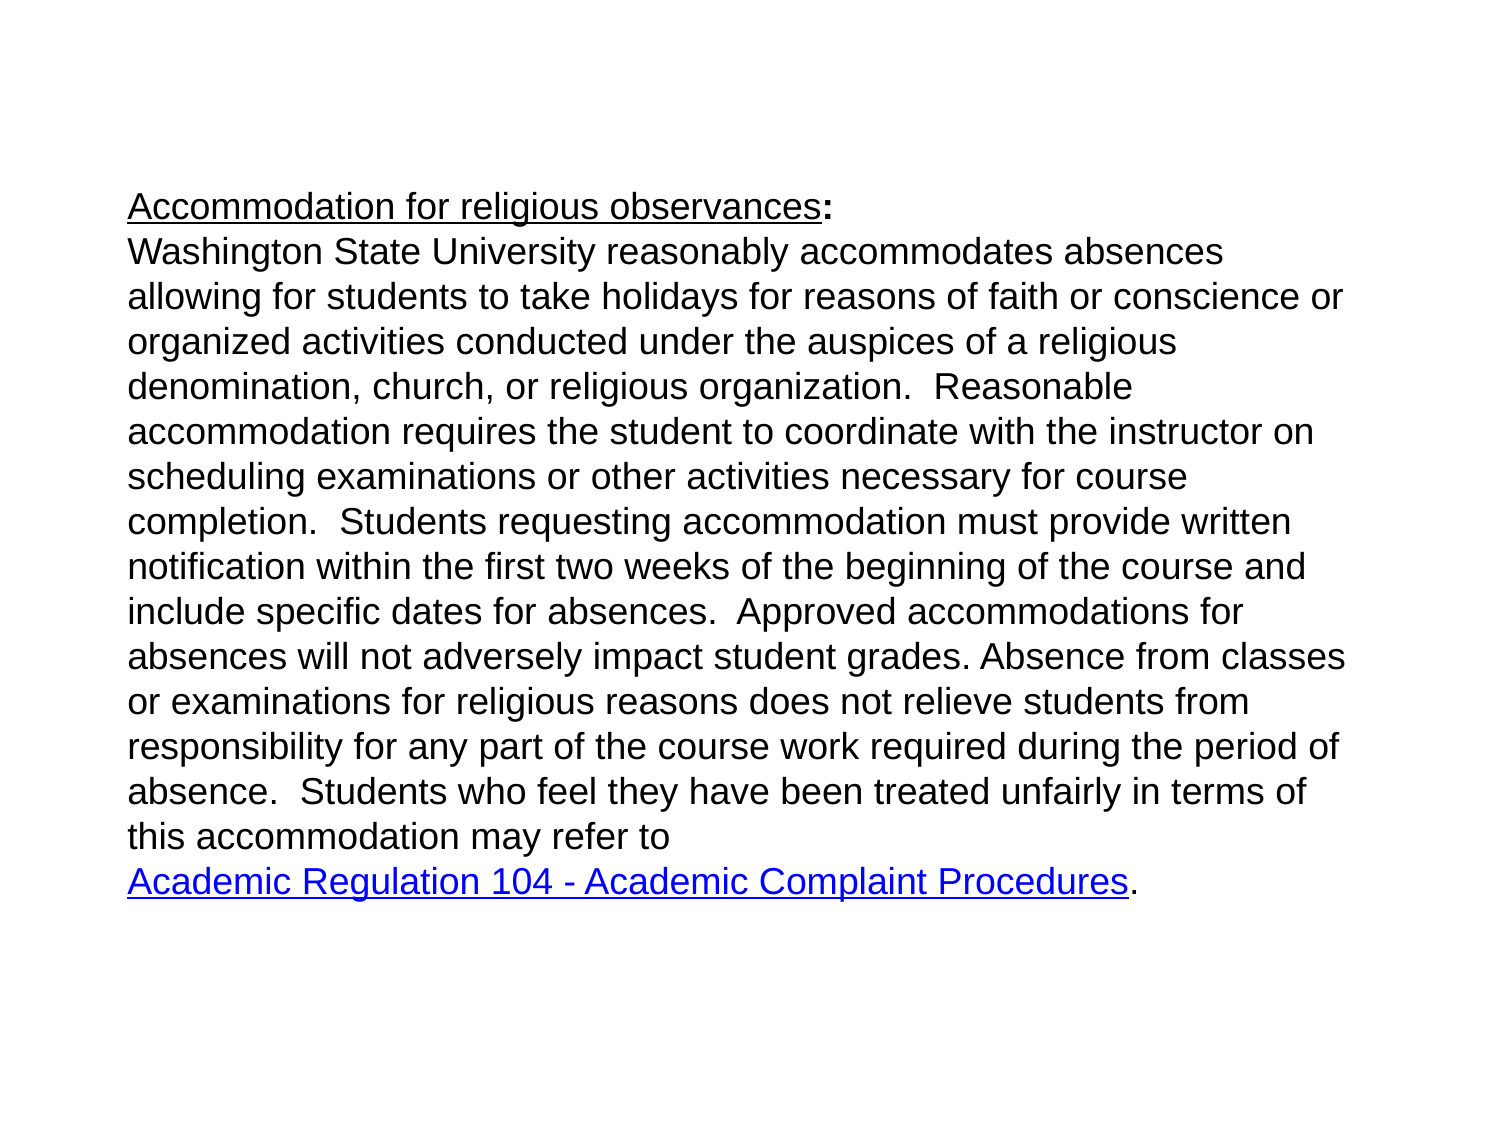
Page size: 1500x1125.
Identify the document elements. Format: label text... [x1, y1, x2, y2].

text_box Accommodation for religious observances: Washington State University reasonably accommodates absences allowing for students to take holidays for reasons of faith or conscience or organized activities conducted under the auspices of a religious denomination, church, or religious organization. Reasonable accommodation requires the student to coordinate with the instructor on scheduling examinations or other activities necessary for course completion. Students requesting accommodation must provide written notification within the first two weeks of the beginning of the course and include specific dates for absences. Approved accommodations for absences will not adversely impact student grades. Absence from classes or examinations for religious reasons does not relieve students from responsibility for any part of the course work required during the period of absence. Students who feel they have been treated unfairly in terms of this accommodation may refer to Academic Regulation 104 - Academic Complaint Procedures. [112, 174, 1363, 910]
